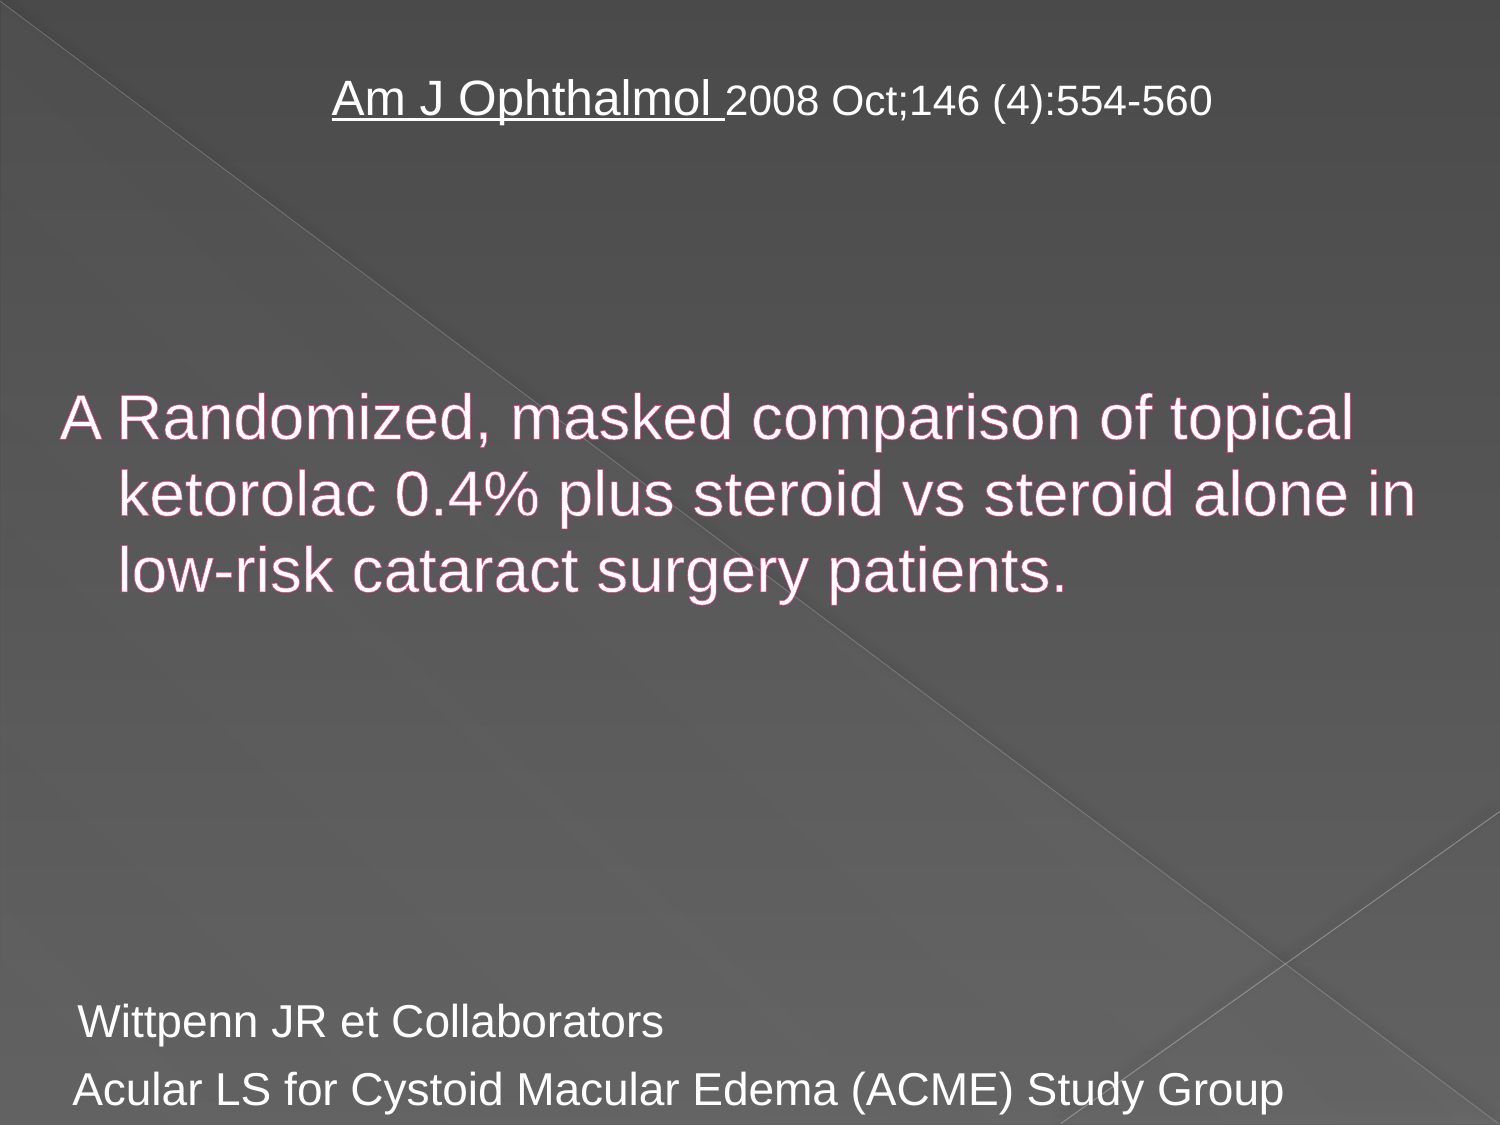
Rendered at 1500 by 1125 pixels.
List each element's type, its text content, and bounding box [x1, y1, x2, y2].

list Am J Ophthalmol 2008 Oct;146 (4):554-560 A Randomized, masked comparison of topical ketorolac 0.4% plus steroid vs steroid alone in low-risk cataract surgery patients. Wittpenn JR et Collaborators Acular LS for Cystoid Macular Edema (ACME) Study Group [35, 58, 1500, 1125]
